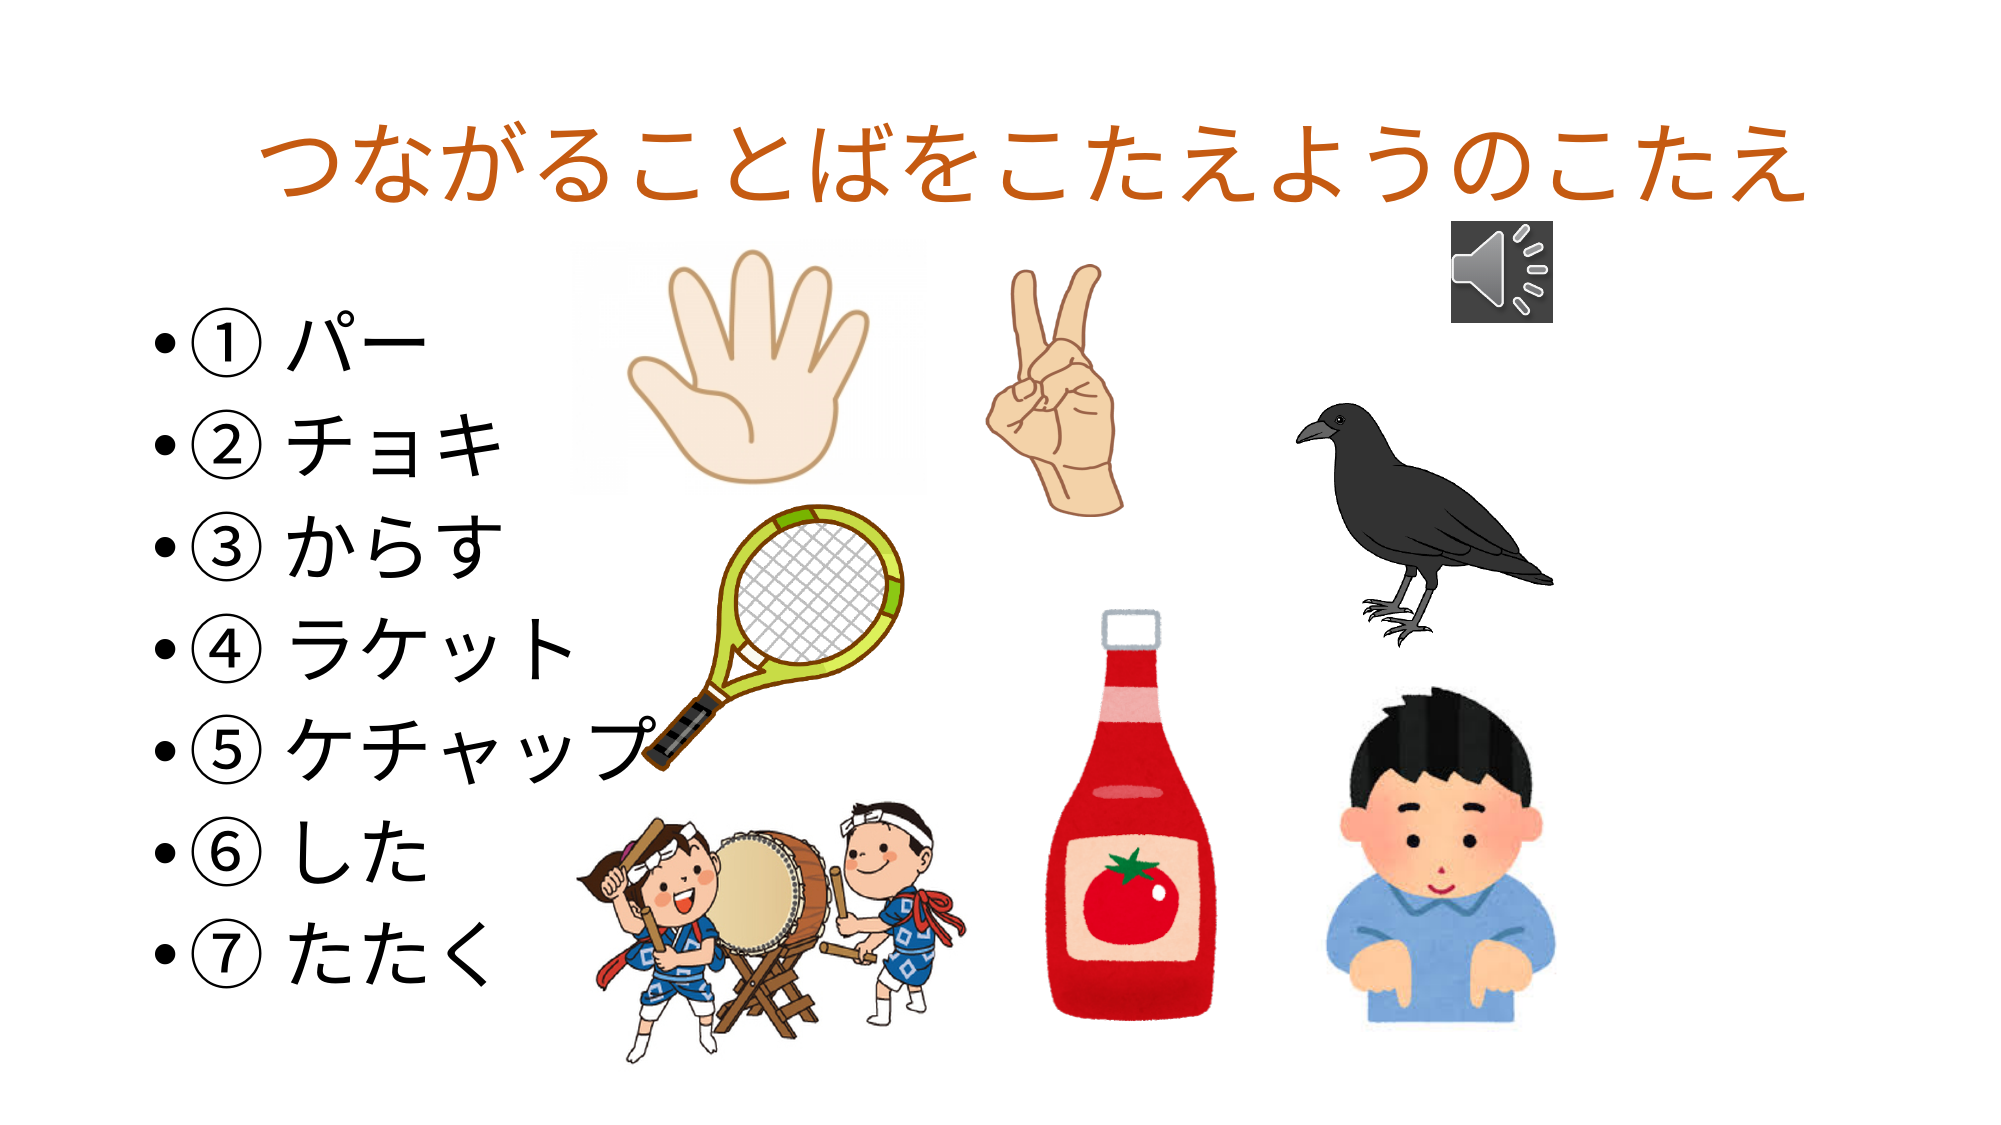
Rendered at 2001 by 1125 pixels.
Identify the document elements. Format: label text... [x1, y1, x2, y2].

picture [570, 239, 1221, 781]
picture [570, 788, 975, 1074]
picture [981, 358, 1578, 1032]
list ①パー ②チョキ ③からす ④ラケット ⑤ケチャップ ⑥した ⑦たたく [137, 299, 1863, 1081]
title つながることばをこたえようのこたえ [137, 59, 1863, 278]
picture [1450, 220, 1555, 324]
